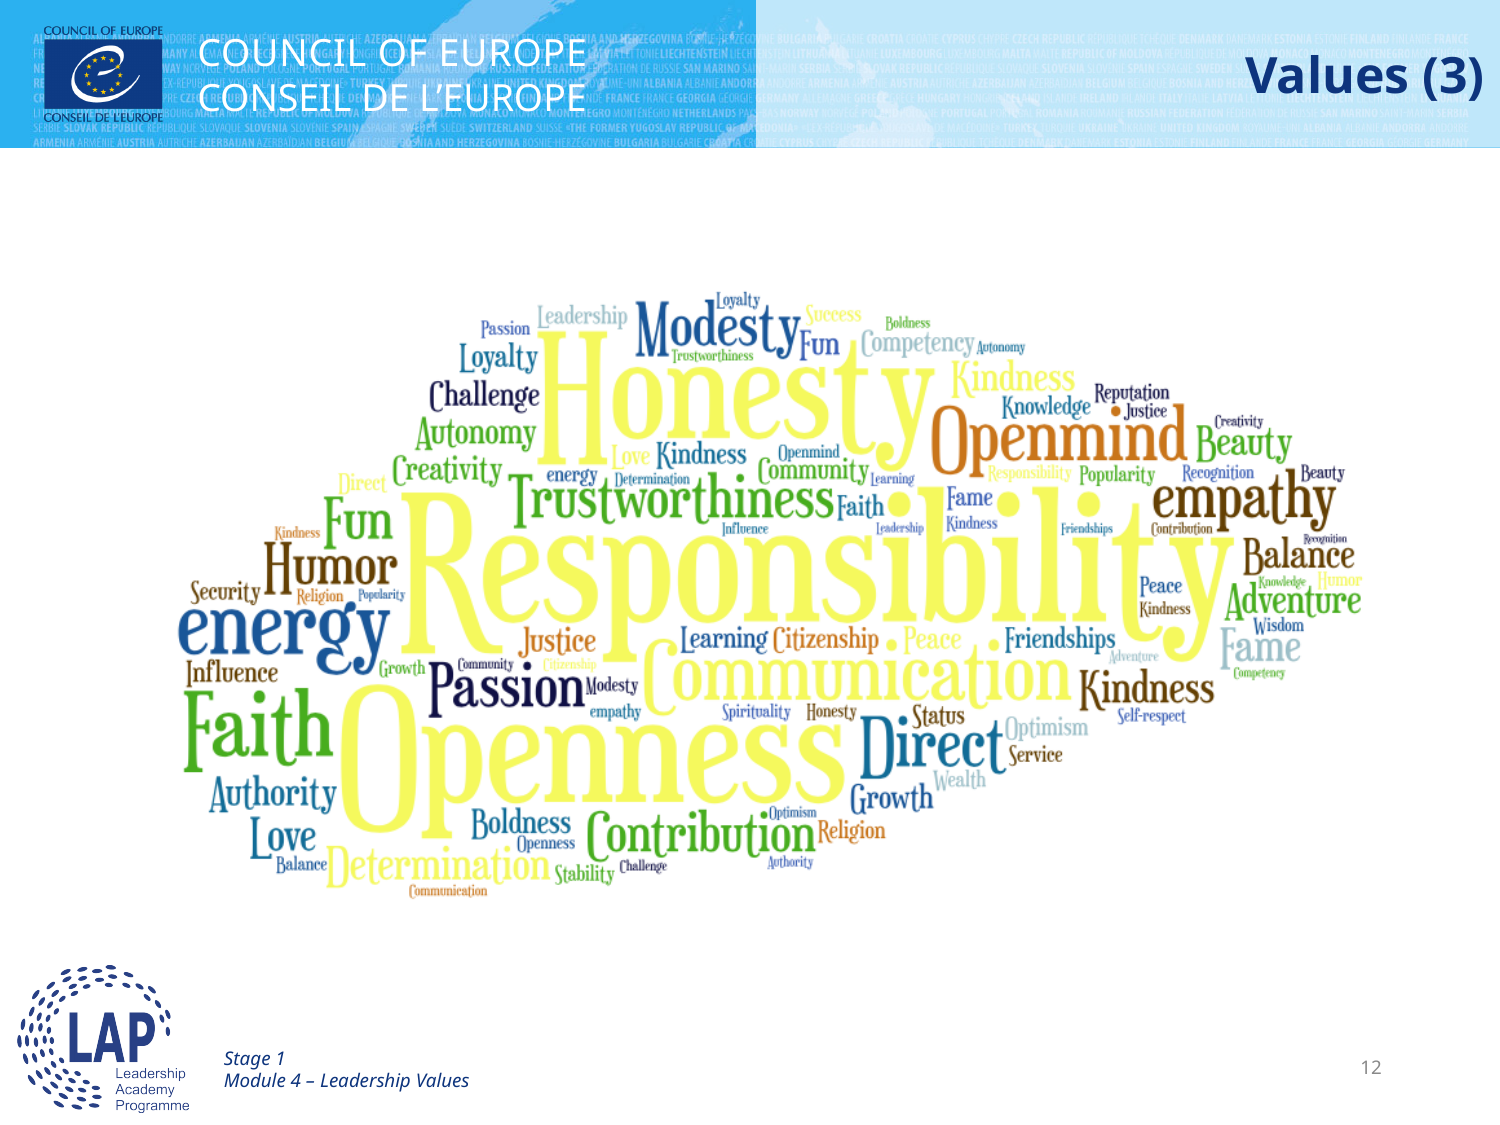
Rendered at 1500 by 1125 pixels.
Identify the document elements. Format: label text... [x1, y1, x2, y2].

picture [17, 965, 189, 1113]
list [103, 270, 1397, 916]
footer Stage 1 Module 4 – Leadership Values [209, 1039, 946, 1099]
slide_number 12 [1313, 1039, 1397, 1099]
picture [0, 0, 756, 148]
title Values (3) [756, 0, 1500, 148]
